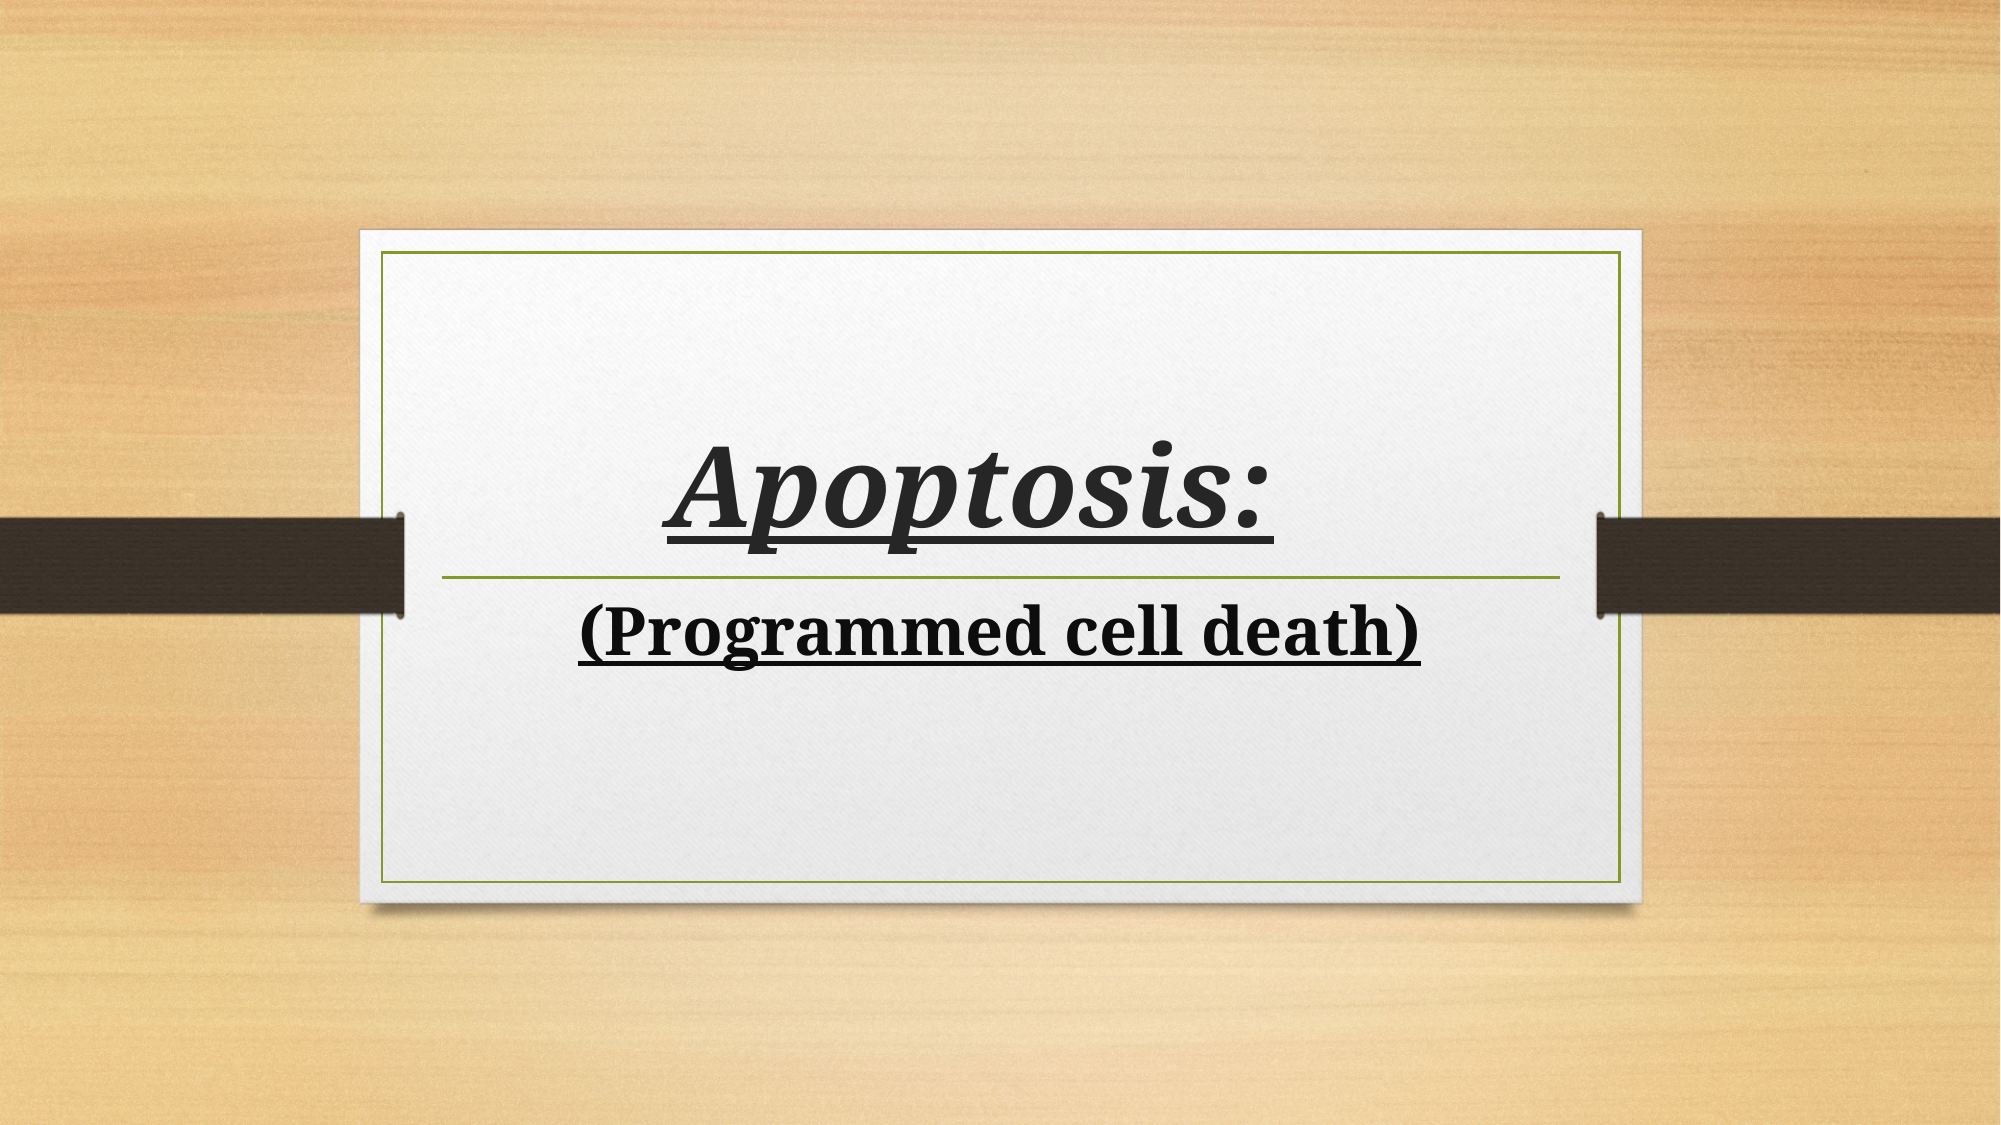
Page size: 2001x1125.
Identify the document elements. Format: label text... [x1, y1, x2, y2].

title Apoptosis: [257, 217, 1684, 558]
subtitle (Programmed cell death) [287, 581, 1713, 863]
picture [0, 0, 2001, 1125]
